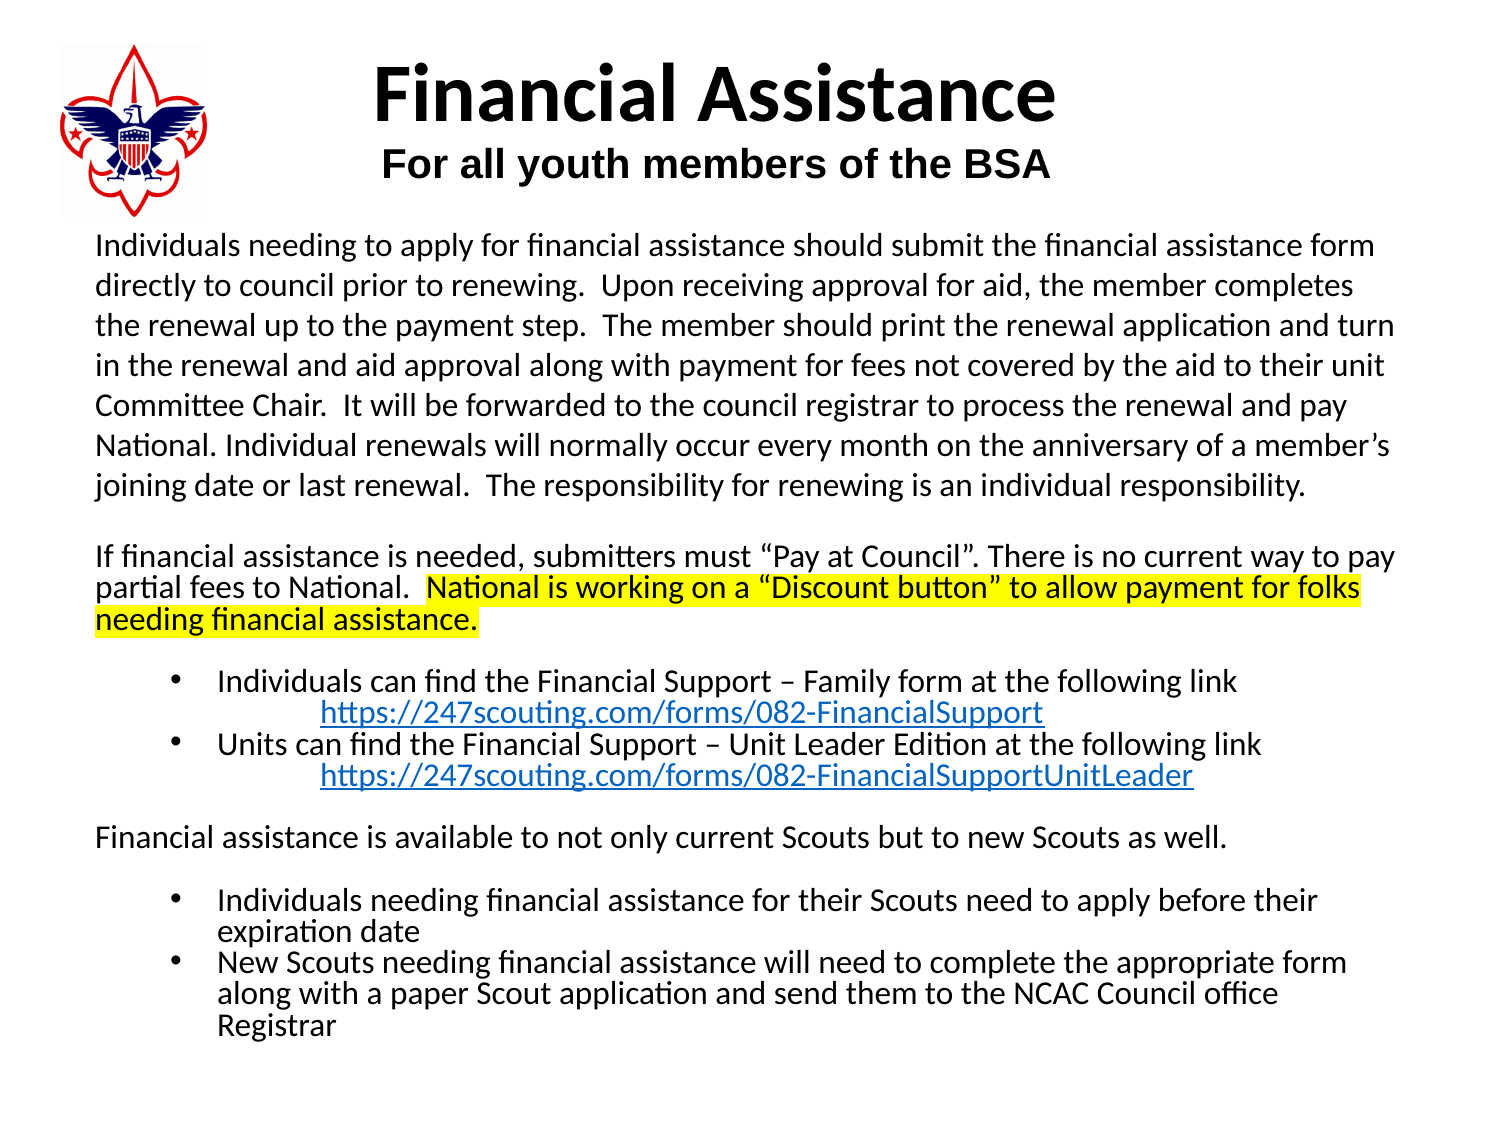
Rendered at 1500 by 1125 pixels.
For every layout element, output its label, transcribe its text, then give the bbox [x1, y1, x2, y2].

text_box For all youth members of the BSA [379, 144, 1272, 184]
text_box Financial Assistance [358, 31, 1073, 146]
text_box Individuals needing to apply for financial assistance should submit the financial assistance form directly to council prior to renewing. Upon receiving approval for aid, the member completes the renewal up to the payment step. The member should print the renewal application and turn in the renewal and aid approval along with payment for fees not covered by the aid to their unit Committee Chair. It will be forwarded to the council registrar to process the renewal and pay National. Individual renewals will normally occur every month on the anniversary of a member’s joining date or last renewal. The responsibility for renewing is an individual responsibility. If financial assistance is needed, submitters must “Pay at Council”. There is no current way to pay partial fees to National. National is working on a “Discount button” to allow payment for folks needing financial assistance. Individuals can find the Financial Support – Family form at the following link https://247scouting.com/forms/082-FinancialSupport Units can find the Financial Support – Unit Leader Edition at the following link https://247scouting.com/forms/082-FinancialSupportUnitLeader Financial assistance is available to not only current Scouts but to new Scouts as well. Individuals needing financial assistance for their Scouts need to apply before their expiration date New Scouts needing financial assistance will need to complete the appropriate form along with a paper Scout application and send them to the NCAC Council office Registrar [80, 216, 1420, 1051]
picture [60, 44, 207, 217]
